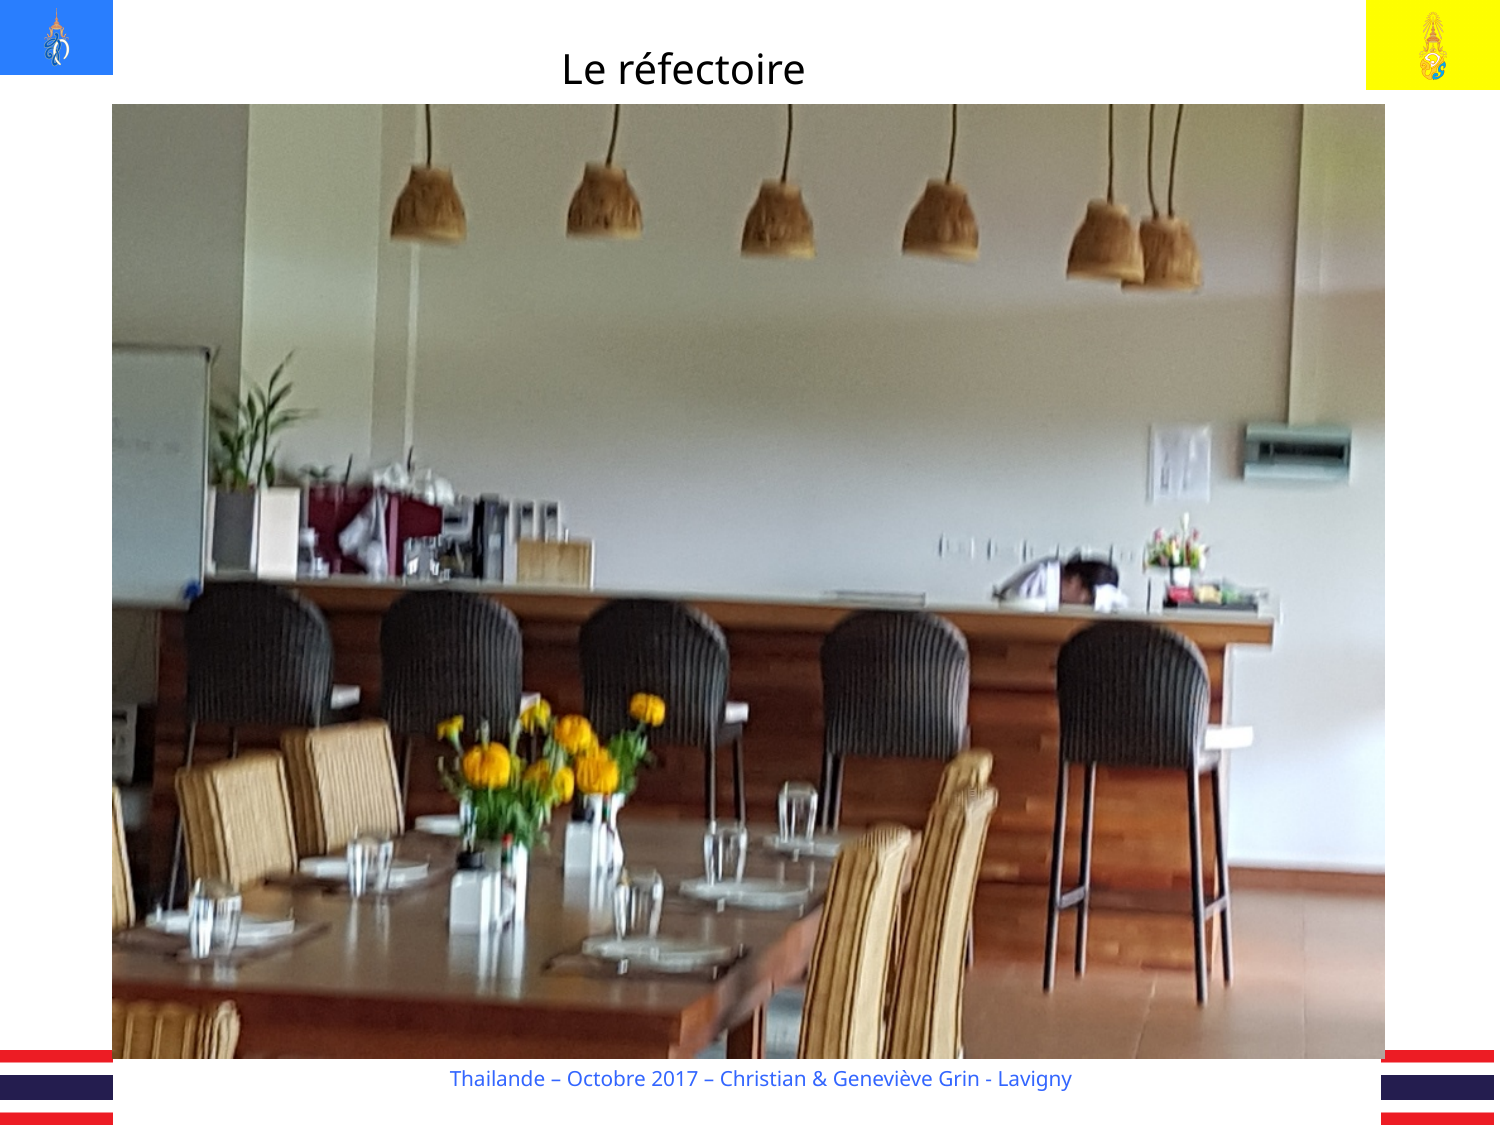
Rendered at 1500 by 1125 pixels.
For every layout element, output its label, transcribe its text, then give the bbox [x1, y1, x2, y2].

title Le réfectoire [75, 21, 1293, 114]
picture [0, 104, 1494, 1125]
picture [0, 0, 113, 75]
text_box Thailande – Octobre 2017 – Christian & Geneviève Grin - Lavigny [117, 1068, 1376, 1099]
picture [1366, 0, 1500, 90]
